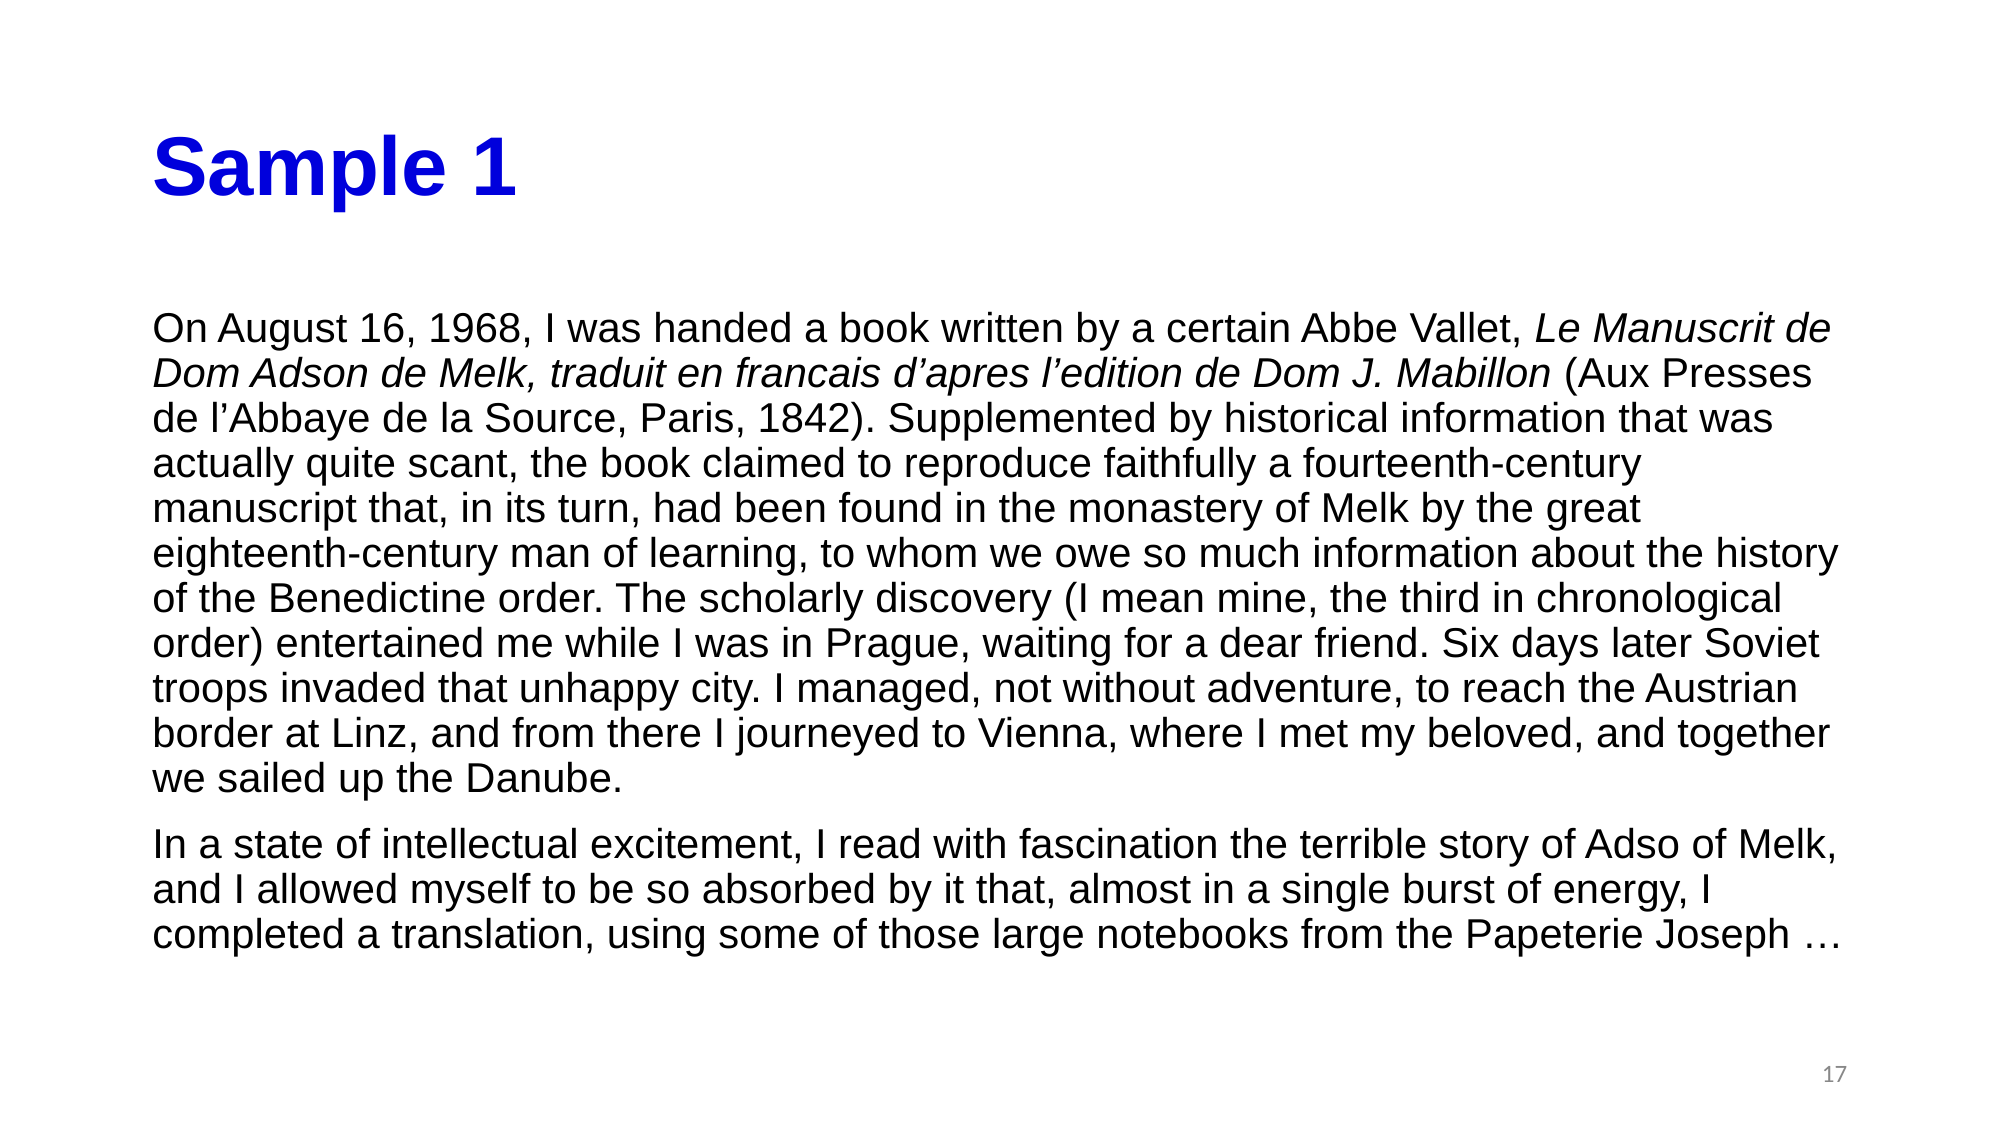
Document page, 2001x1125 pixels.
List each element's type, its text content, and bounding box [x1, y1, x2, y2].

list On August 16, 1968, I was handed a book written by a certain Abbe Vallet, Le Manuscrit de Dom Adson de Melk, traduit en francais d’apres l’edition de Dom J. Mabillon (Aux Presses de l’Abbaye de la Source, Paris, 1842). Supplemented by historical information that was actually quite scant, the book claimed to reproduce faithfully a fourteenth-century manuscript that, in its turn, had been found in the monastery of Melk by the great eighteenth-century man of learning, to whom we owe so much information about the history of the Benedictine order. The scholarly discovery (I mean mine, the third in chronological order) entertained me while I was in Prague, waiting for a dear friend. Six days later Soviet troops invaded that unhappy city. I managed, not without adventure, to reach the Austrian border at Linz, and from there I journeyed to Vienna, where I met my beloved, and together we sailed up the Danube. In a state of intellectual excitement, I read with fascination the terrible story of Adso of Melk, and I allowed myself to be so absorbed by it that, almost in a single burst of energy, I completed a translation, using some of those large notebooks from the Papeterie Joseph … [137, 299, 1863, 1014]
title Sample 1 [137, 59, 1863, 278]
slide_number ‹#› [1412, 1042, 1863, 1103]
